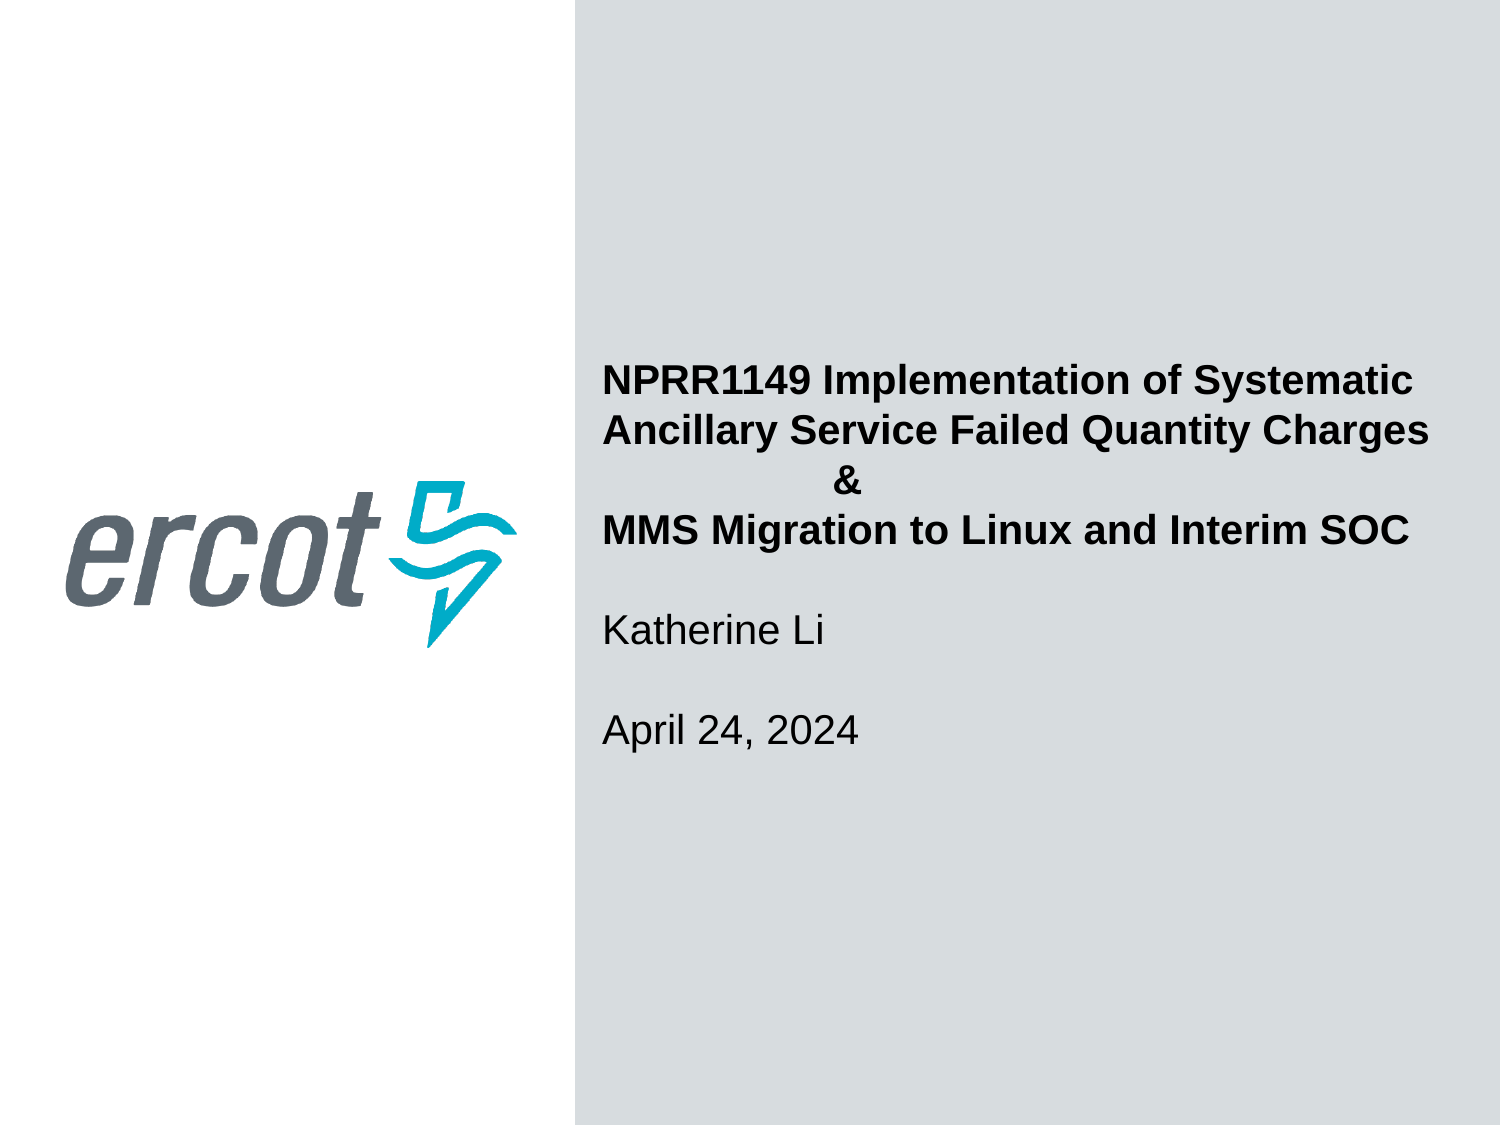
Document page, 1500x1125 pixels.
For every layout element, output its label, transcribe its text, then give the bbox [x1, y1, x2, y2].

text_box NPRR1149 Implementation of Systematic Ancillary Service Failed Quantity Charges & MMS Migration to Linux and Interim SOC Katherine Li April 24, 2024 [587, 345, 1475, 761]
picture [56, 471, 525, 654]
